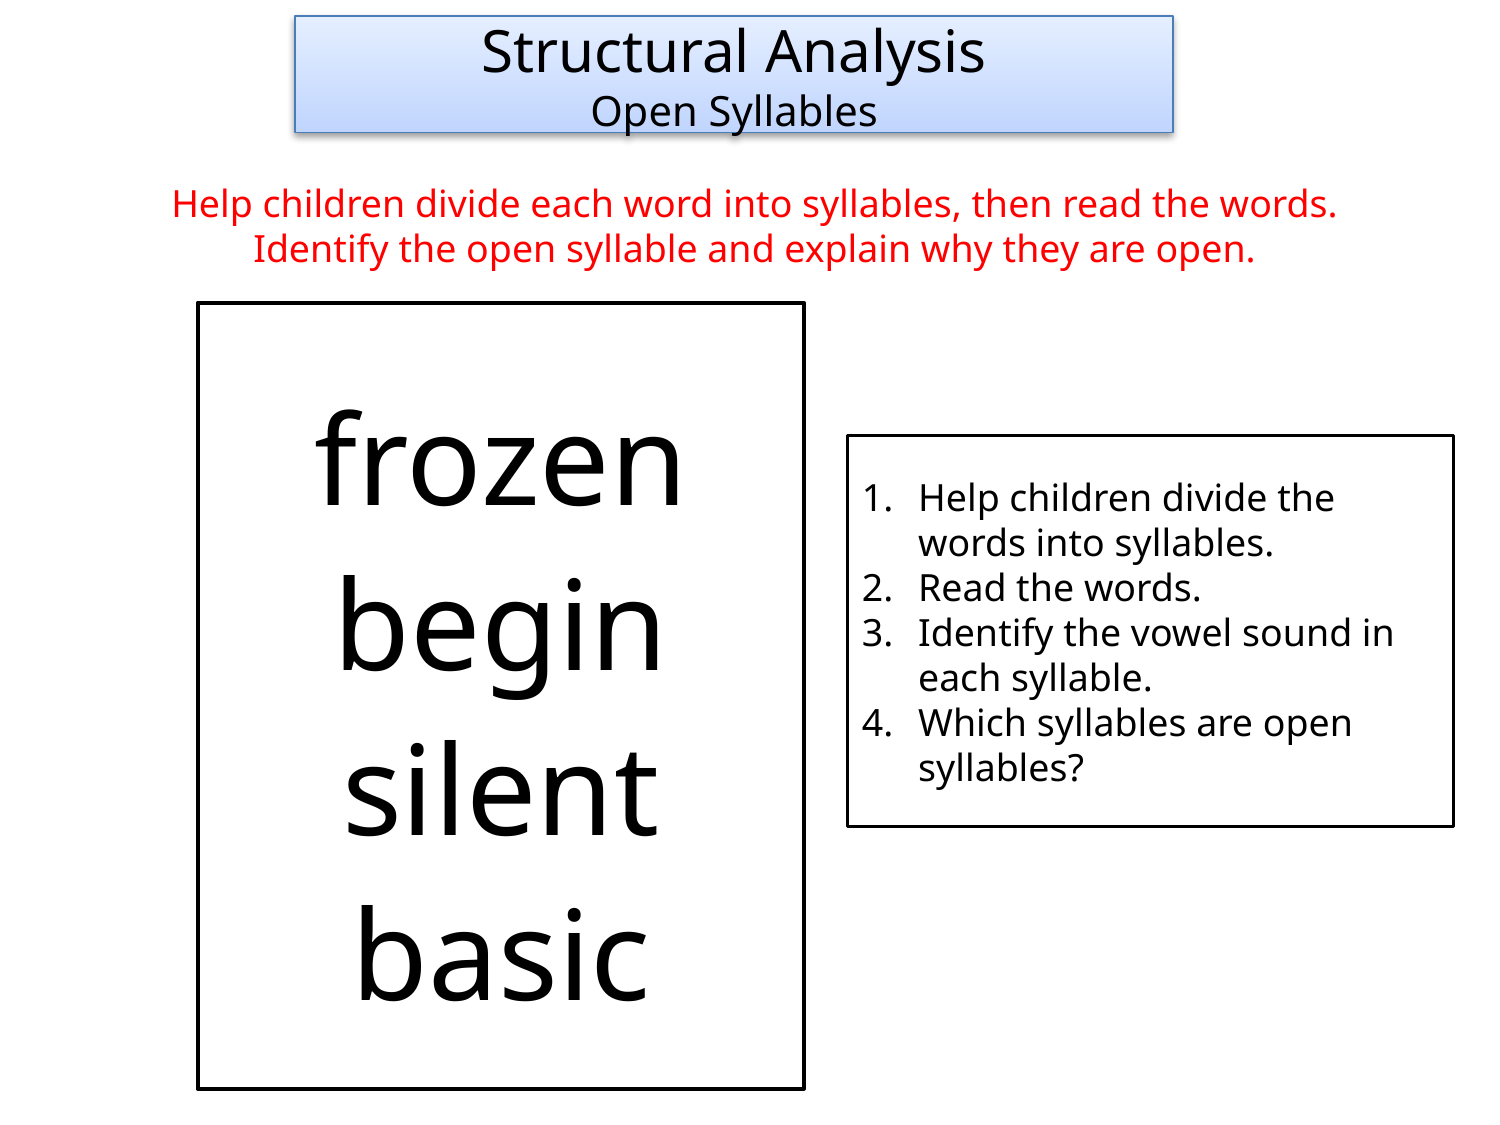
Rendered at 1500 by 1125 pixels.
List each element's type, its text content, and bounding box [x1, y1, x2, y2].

text_box frozen begin silent basic [196, 301, 806, 1091]
text_box Help children divide each word into syllables, then read the words. Identify the open syllable and explain why they are open. [56, 172, 1454, 278]
text_box Help children divide the words into syllables. Read the words. Identify the vowel sound in each syllable. Which syllables are open syllables? [845, 433, 1455, 829]
text_box Structural Analysis Open Syllables [294, 15, 1174, 133]
